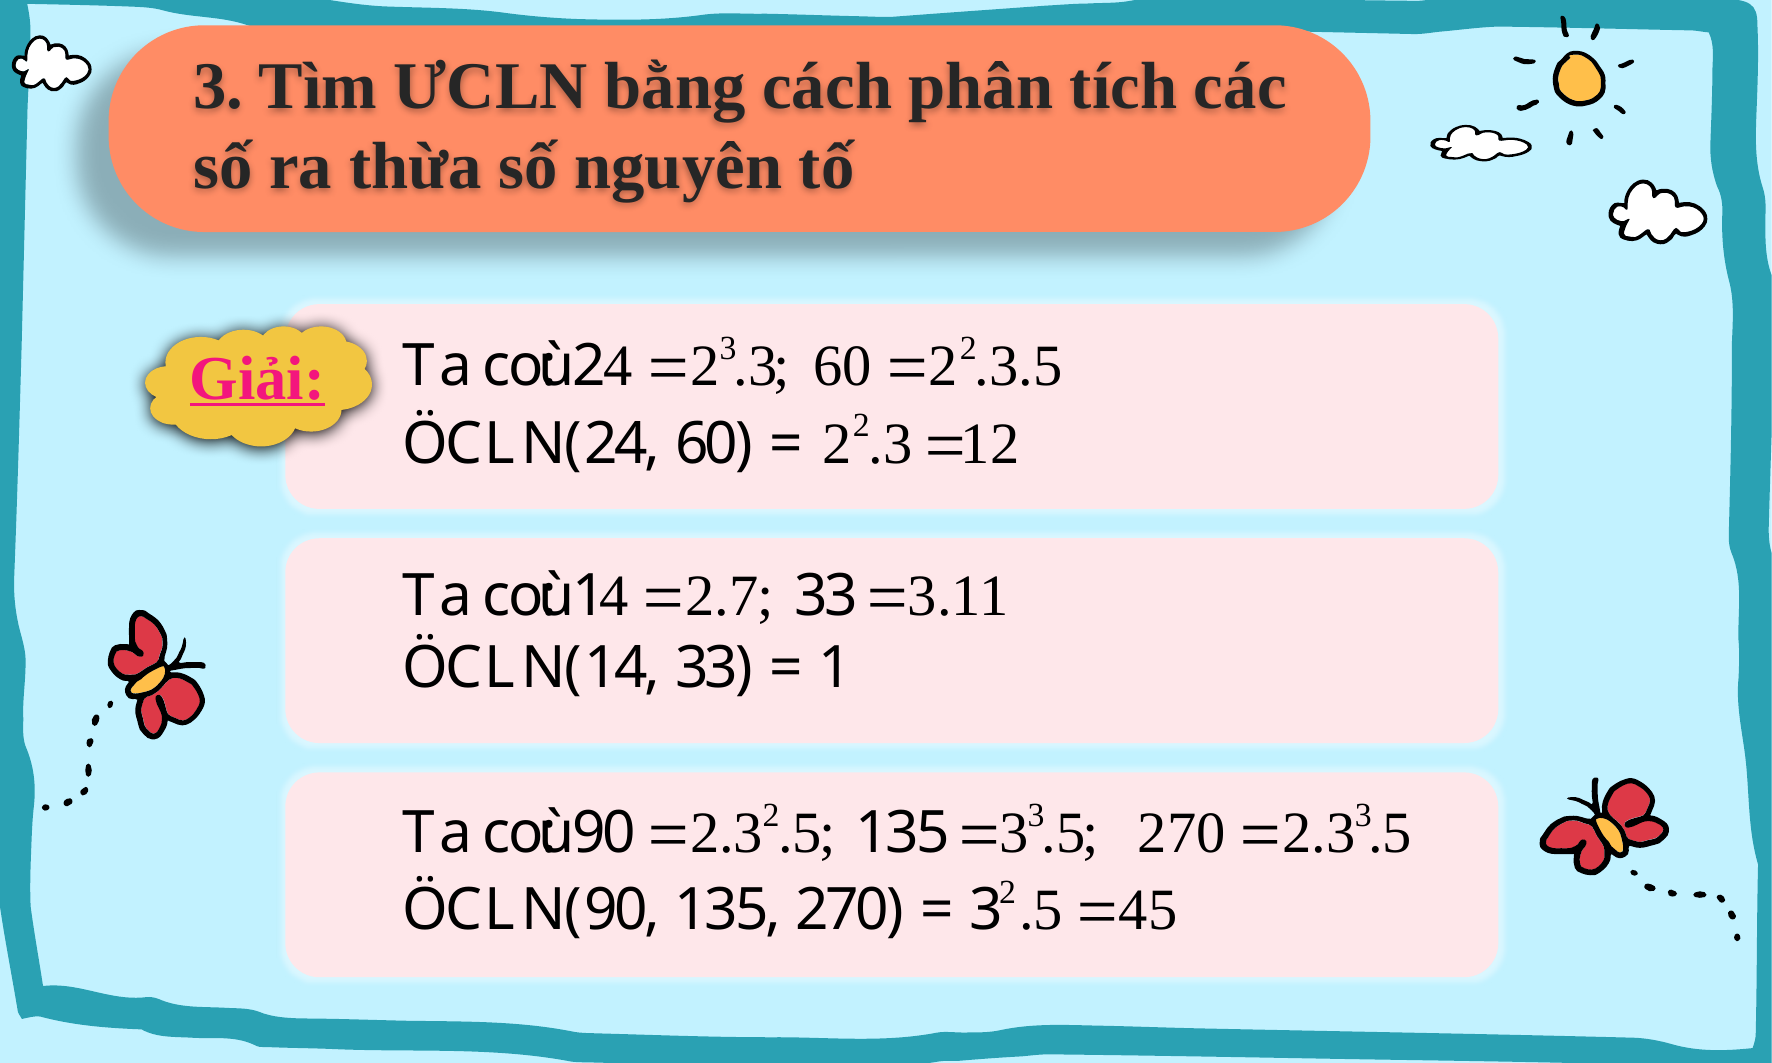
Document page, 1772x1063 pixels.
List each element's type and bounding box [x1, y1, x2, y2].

text_box [1512, 15, 1635, 146]
text_box [1429, 123, 1533, 162]
text_box [23, 627, 225, 793]
text_box [108, 25, 1371, 233]
text_box [1607, 177, 1709, 245]
text_box [285, 537, 1499, 744]
text_box [145, 303, 1499, 510]
text_box [1539, 776, 1741, 942]
text_box [285, 772, 1499, 978]
text_box [11, 33, 93, 92]
